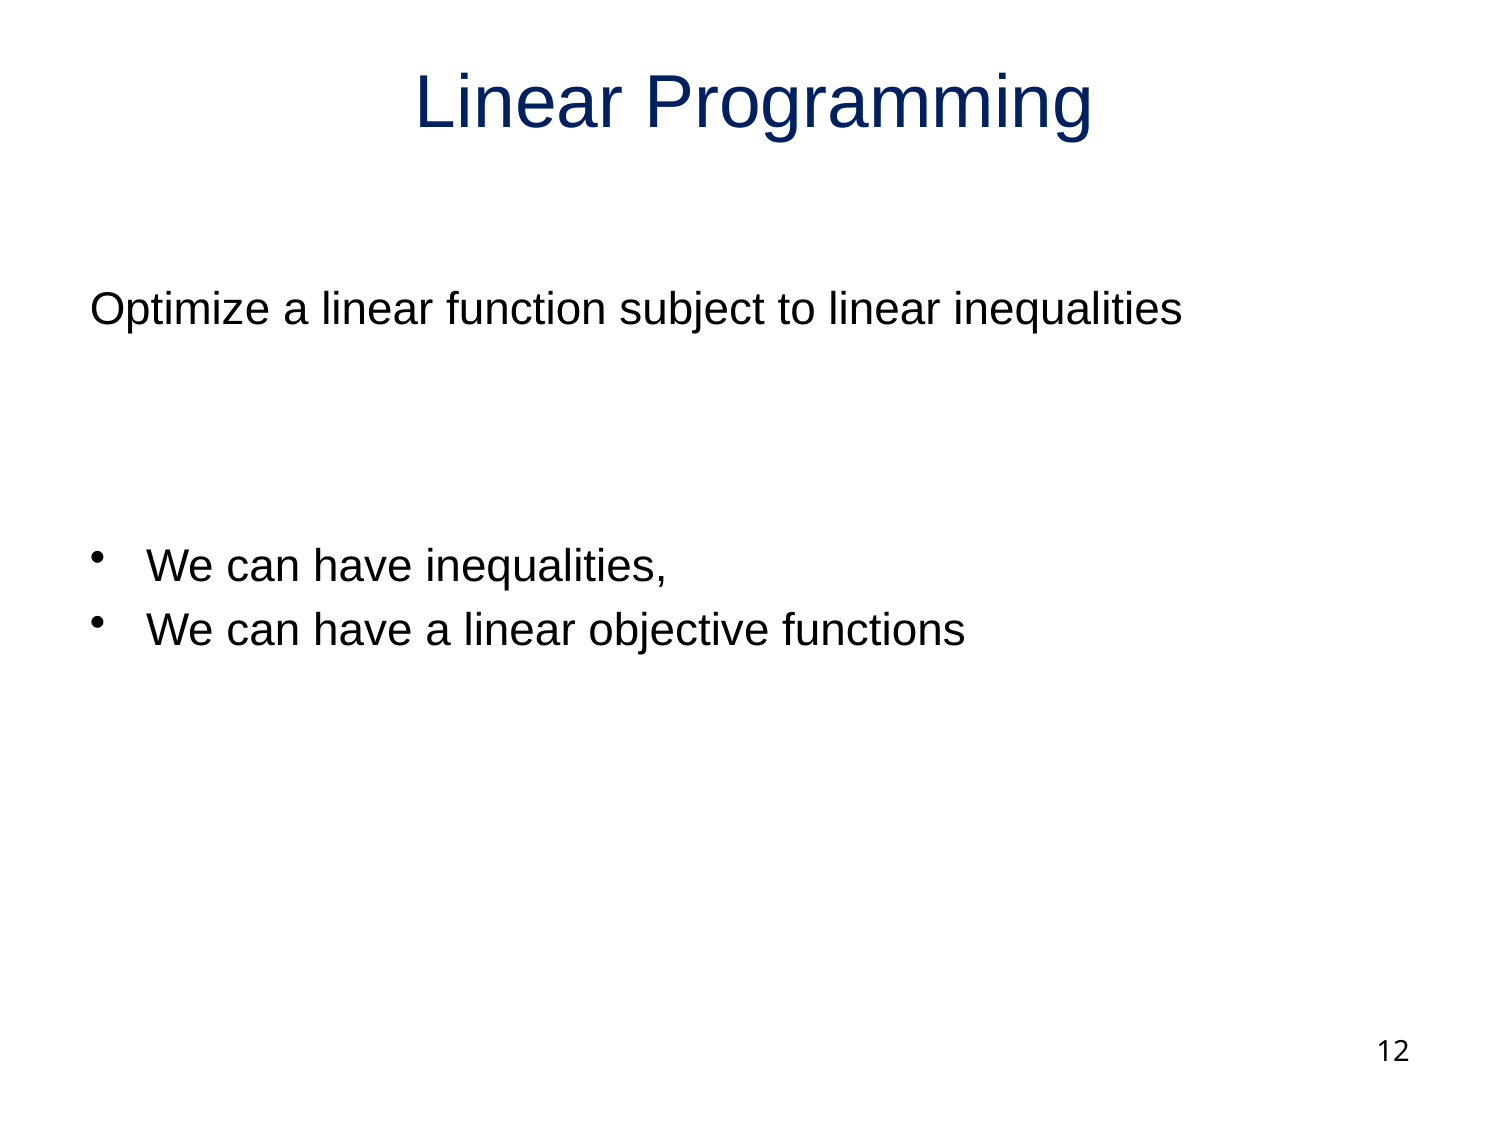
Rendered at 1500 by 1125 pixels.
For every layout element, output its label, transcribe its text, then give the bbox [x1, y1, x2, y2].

slide_number 12 [1074, 1024, 1425, 1103]
title Linear Programming [42, 45, 1468, 233]
